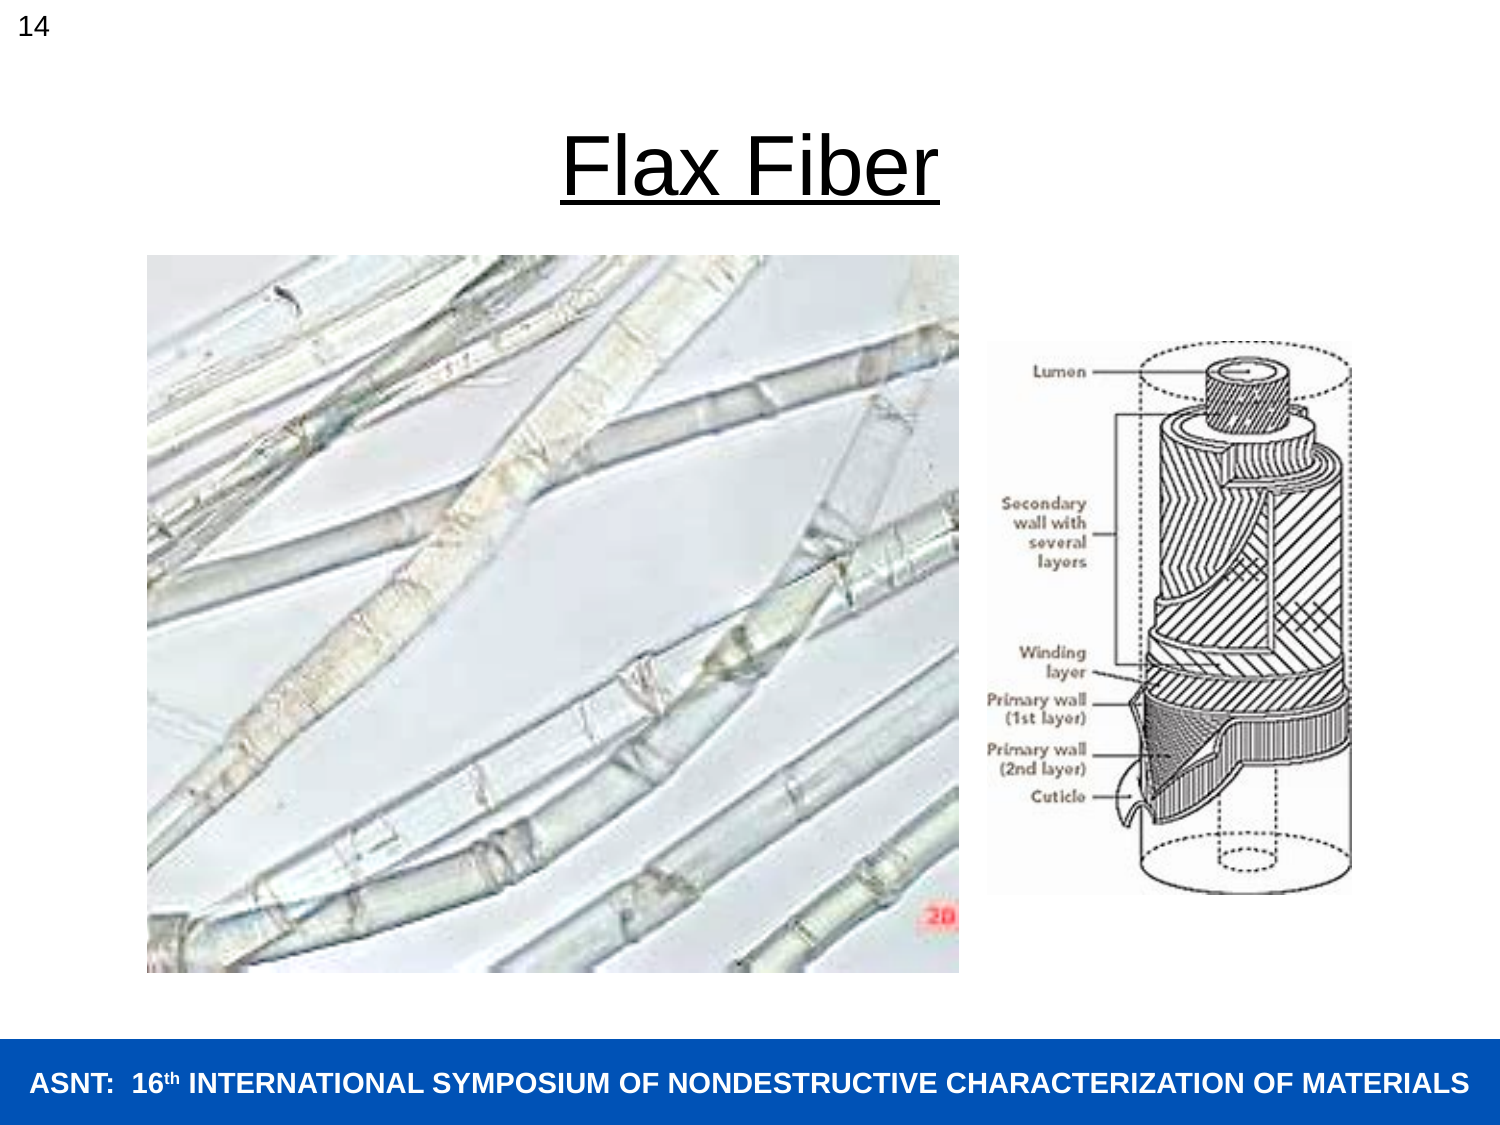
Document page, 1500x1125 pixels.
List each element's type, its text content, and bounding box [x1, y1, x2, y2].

picture [987, 341, 1352, 895]
title Flax Fiber [75, 67, 1425, 256]
slide_number 14 [0, 0, 66, 50]
footer ASNT: 16th INTERNATIONAL SYMPOSIUM OF NONDESTRUCTIVE CHARACTERIZATION OF MATERIALS [0, 1039, 1500, 1125]
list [147, 255, 959, 974]
